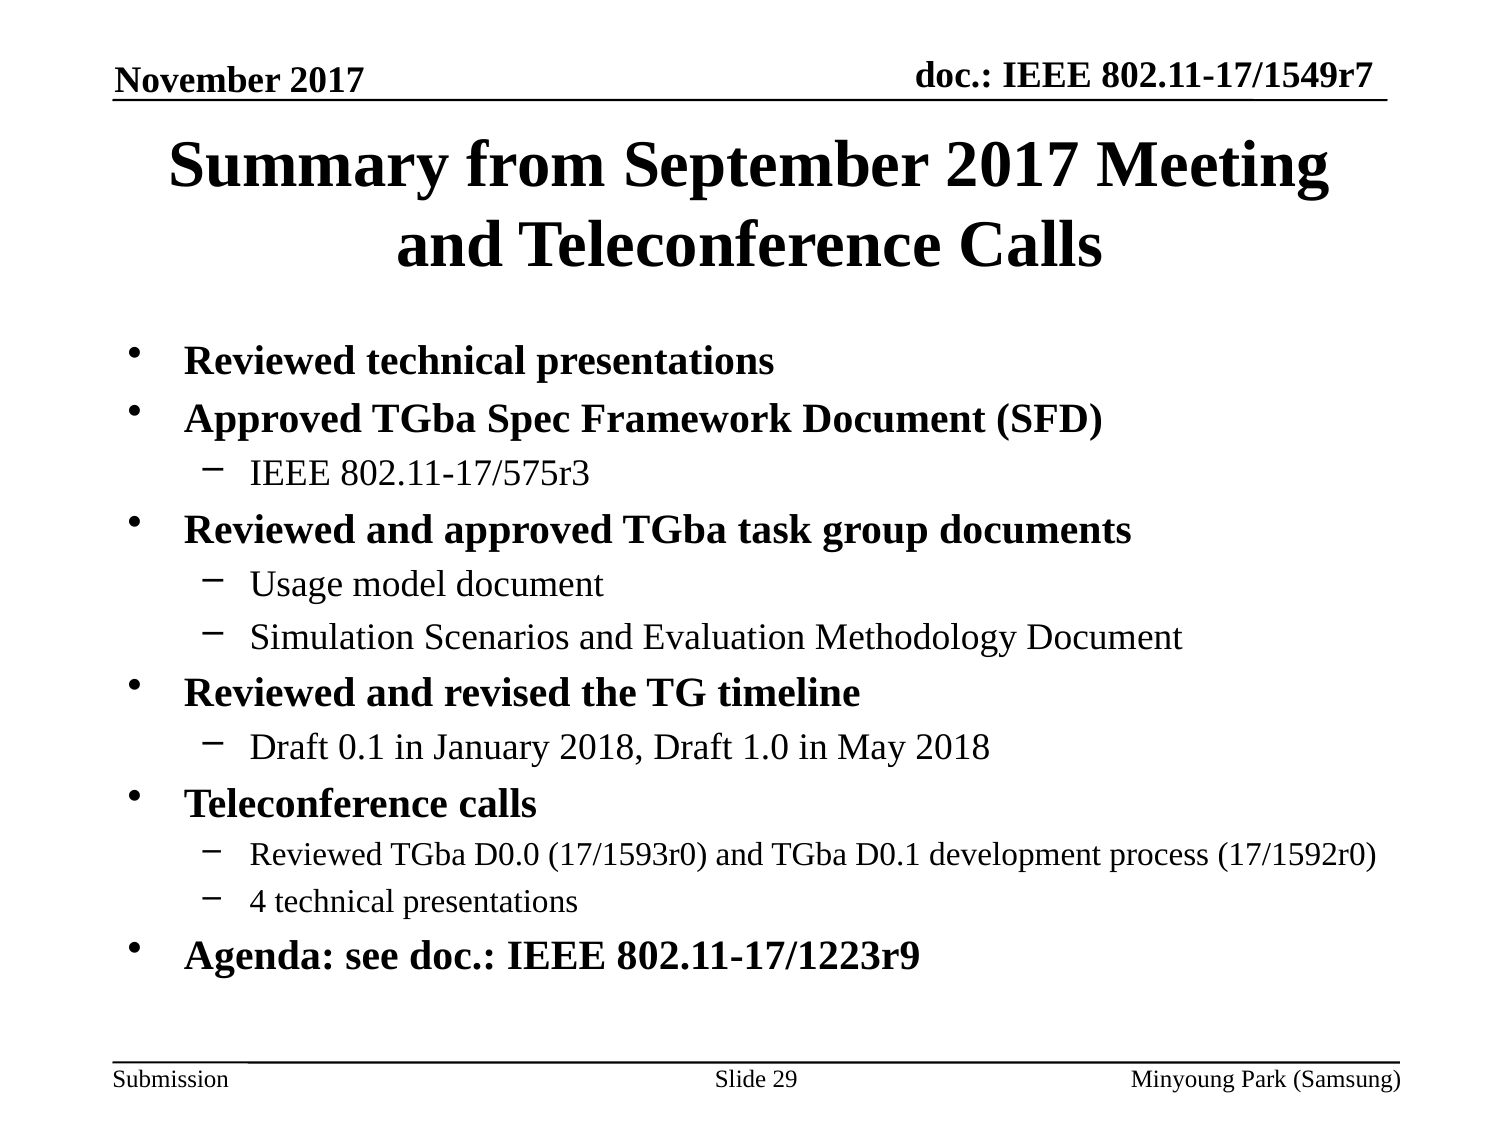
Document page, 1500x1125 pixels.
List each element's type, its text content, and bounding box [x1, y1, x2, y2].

list Reviewed technical presentations Approved TGba Spec Framework Document (SFD) IEEE 802.11-17/575r3 Reviewed and approved TGba task group documents Usage model document Simulation Scenarios and Evaluation Methodology Document Reviewed and revised the TG timeline Draft 0.1 in January 2018, Draft 1.0 in May 2018 Teleconference calls Reviewed TGba D0.0 (17/1593r0) and TGba D0.1 development process (17/1592r0) 4 technical presentations Agenda: see doc.: IEEE 802.11-17/1223r9 [112, 324, 1450, 1063]
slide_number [114, 54, 374, 101]
slide_number Slide 29 [712, 1061, 800, 1093]
title Summary from September 2017 Meeting and Teleconference Calls [112, 112, 1388, 288]
footer Minyoung Park (Samsung) [949, 1061, 1402, 1093]
